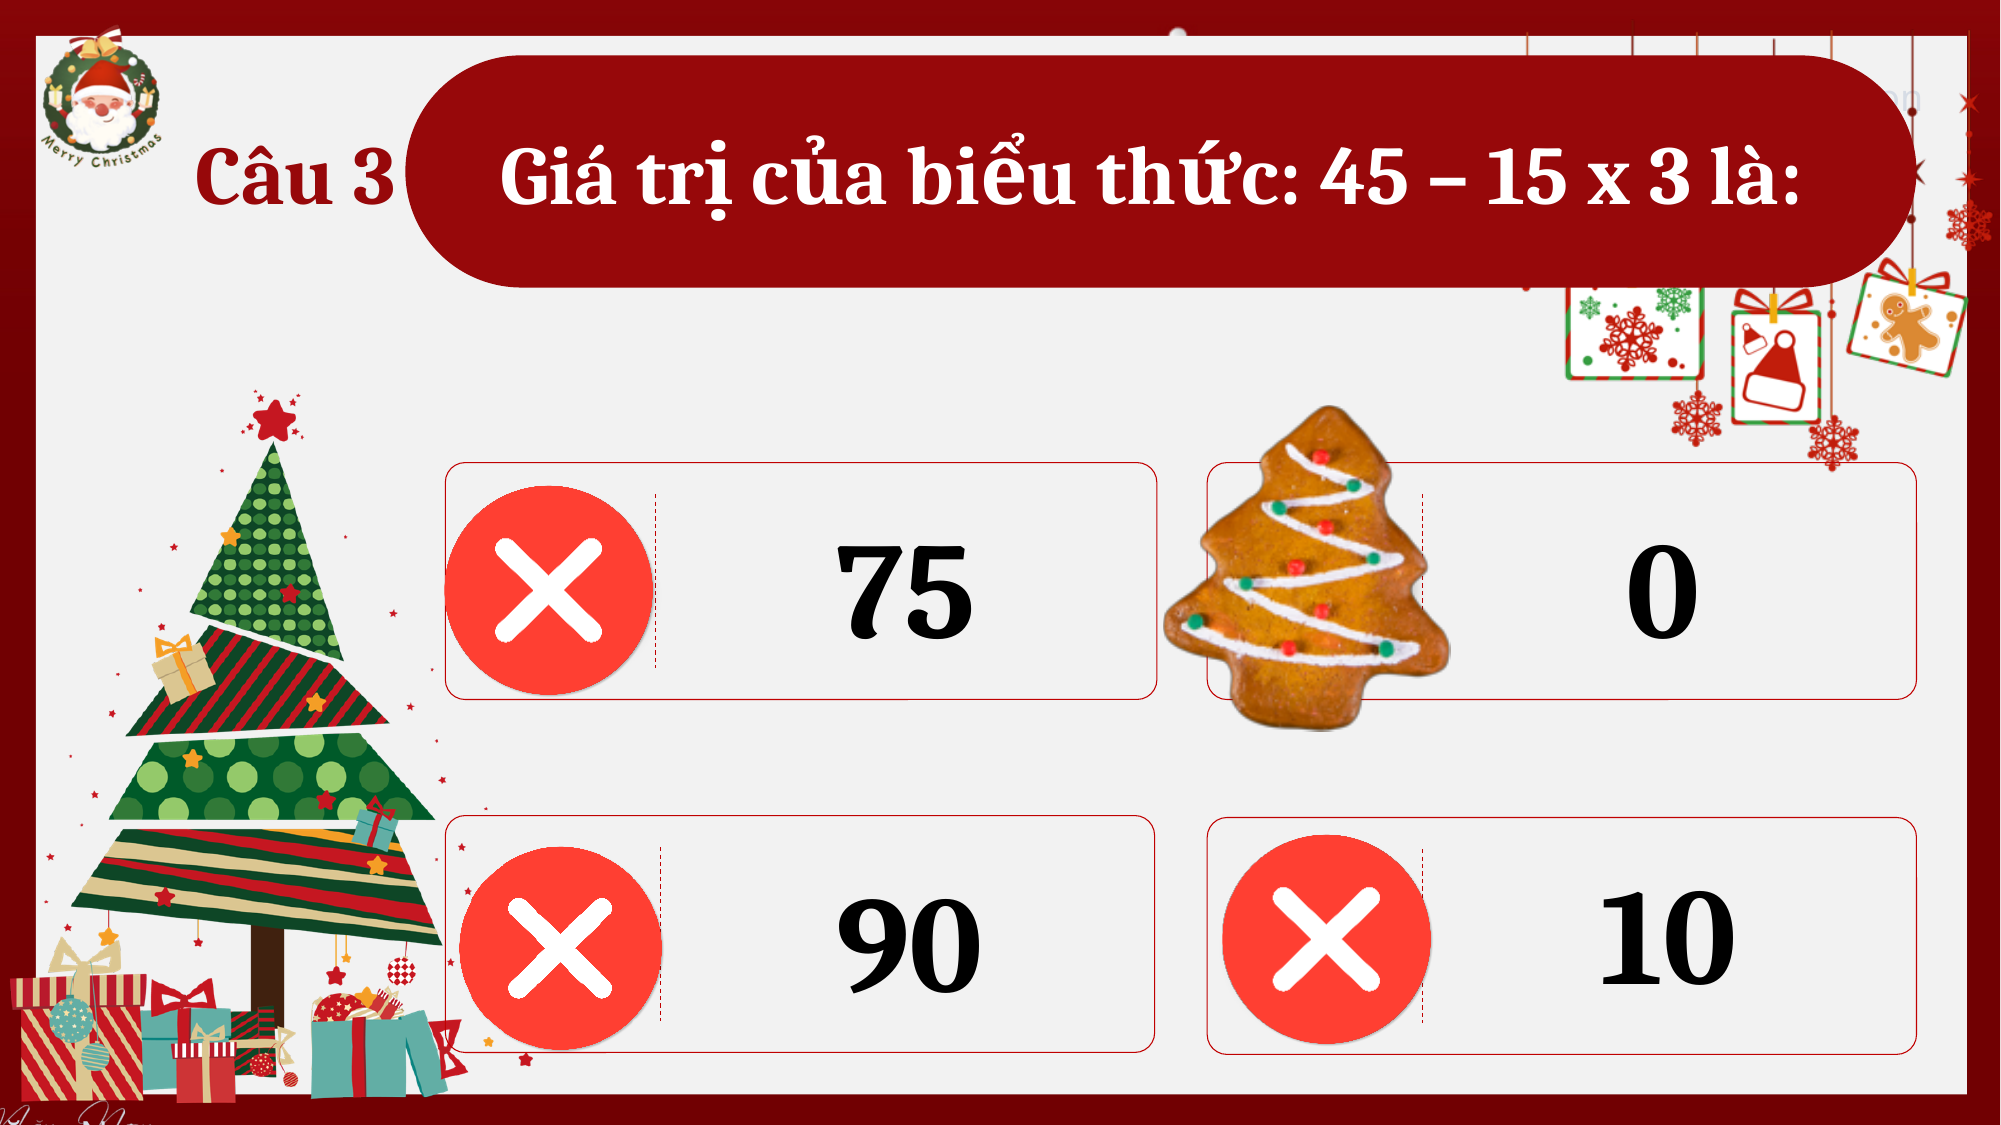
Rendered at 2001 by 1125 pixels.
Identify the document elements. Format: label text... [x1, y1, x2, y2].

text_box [1451, 462, 1917, 700]
text_box Giá trị của biểu thức: 45 – 15 x 3 là: [404, 54, 1423, 289]
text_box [445, 815, 1155, 1053]
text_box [445, 462, 1157, 700]
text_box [1207, 817, 1917, 1055]
picture [0, 0, 2001, 1125]
text_box Câu 3 [181, 113, 412, 229]
